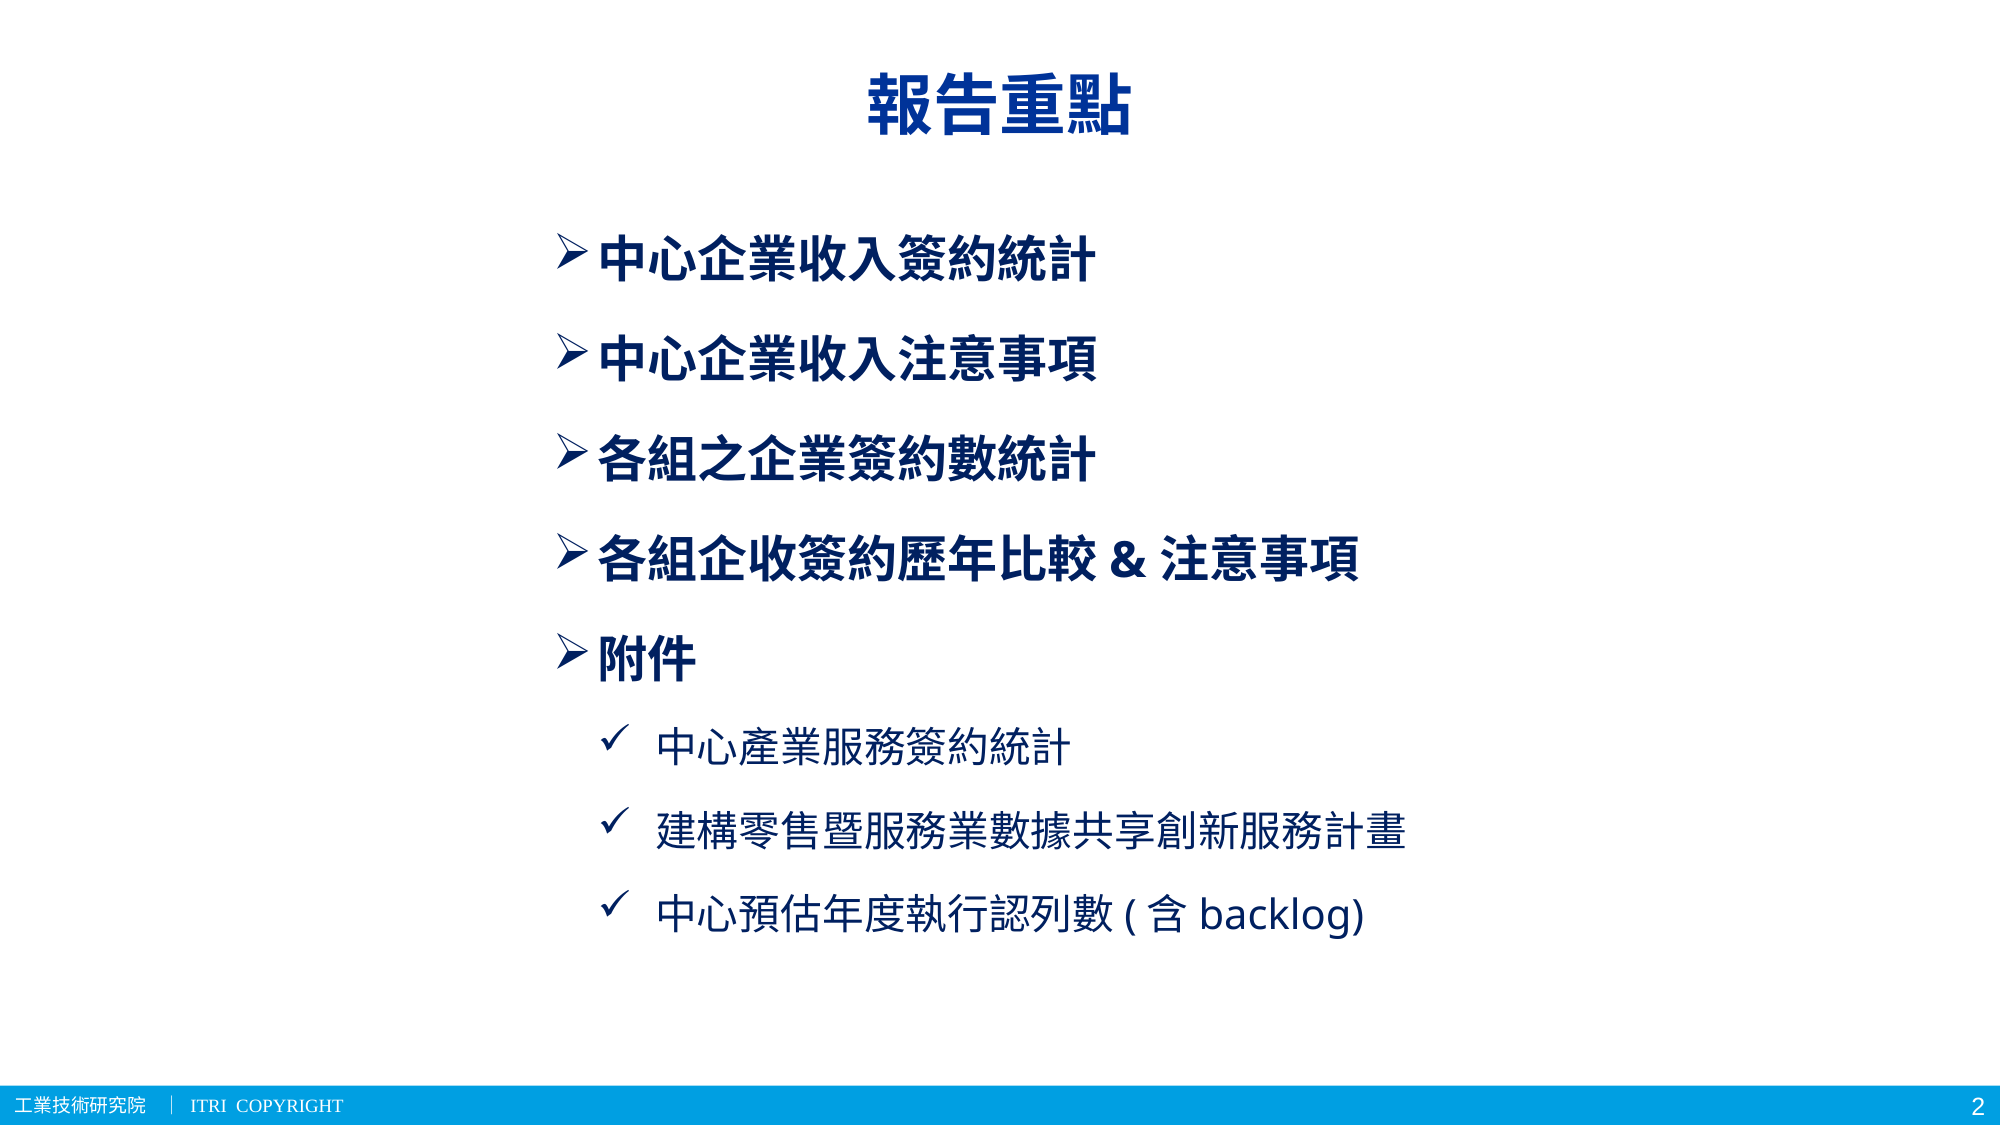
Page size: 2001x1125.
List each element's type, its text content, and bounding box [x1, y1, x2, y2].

text_box 報告重點 [850, 54, 1150, 151]
list 中心企業收入簽約統計 中心企業收入注意事項 各組之企業簽約數統計 各組企收簽約歷年比較&注意事項 附件 中心產業服務簽約統計 建構零售暨服務業數據共享創新服務計畫 中心預估年度執行認列數(含backlog) [537, 190, 1463, 953]
